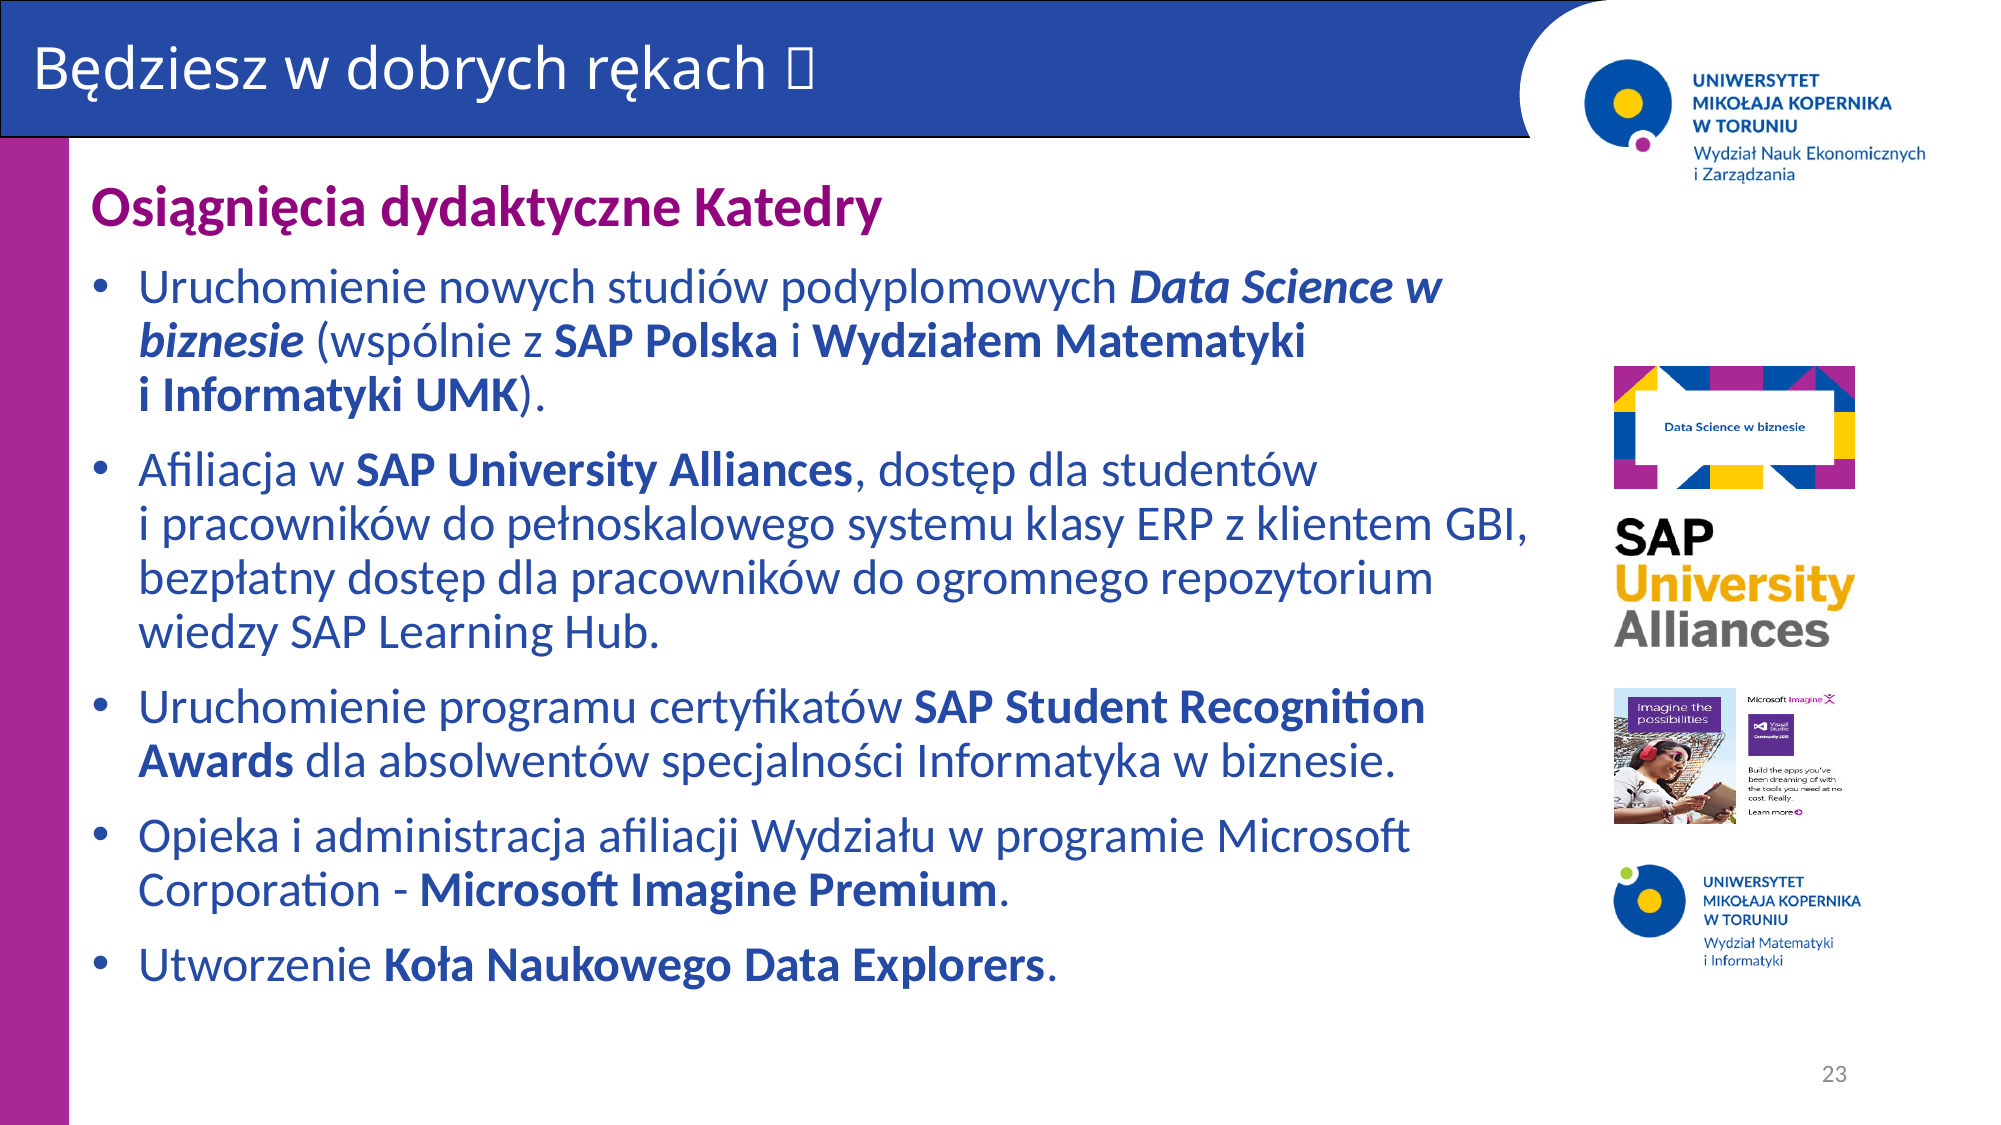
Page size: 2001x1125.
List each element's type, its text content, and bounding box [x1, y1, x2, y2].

picture [1613, 864, 1861, 968]
text_box Uruchomienie nowych studiów podyplomowych Data Science w biznesie (wspólnie z SAP Polska i Wydziałem Matematyki i Informatyki UMK). Afiliacja w SAP University Alliances, dostęp dla studentów i pracowników do pełnoskalowego systemu klasy ERP z klientem GBI, bezpłatny dostęp dla pracowników do ogromnego repozytorium wiedzy SAP Learning Hub. Uruchomienie programu certyfikatów SAP Student Recognition Awards dla absolwentów specjalności Informatyka w biznesie. Opieka i administracja afiliacji Wydziału w programie Microsoft Corporation - Microsoft Imagine Premium. Utworzenie Koła Naukowego Data Explorers. [77, 253, 1556, 989]
picture [1614, 518, 1855, 647]
text_box [0, 0, 1594, 138]
text_box Będziesz w dobrych rękach  [17, 23, 834, 109]
picture [1614, 366, 1855, 489]
text_box [1518, 0, 1685, 170]
text_box [0, 138, 69, 1125]
text_box Osiągnięcia dydaktyczne Katedry [77, 160, 1043, 273]
slide_number 23 [1412, 1042, 1863, 1103]
picture [1614, 688, 1857, 824]
picture [1555, 30, 1954, 213]
